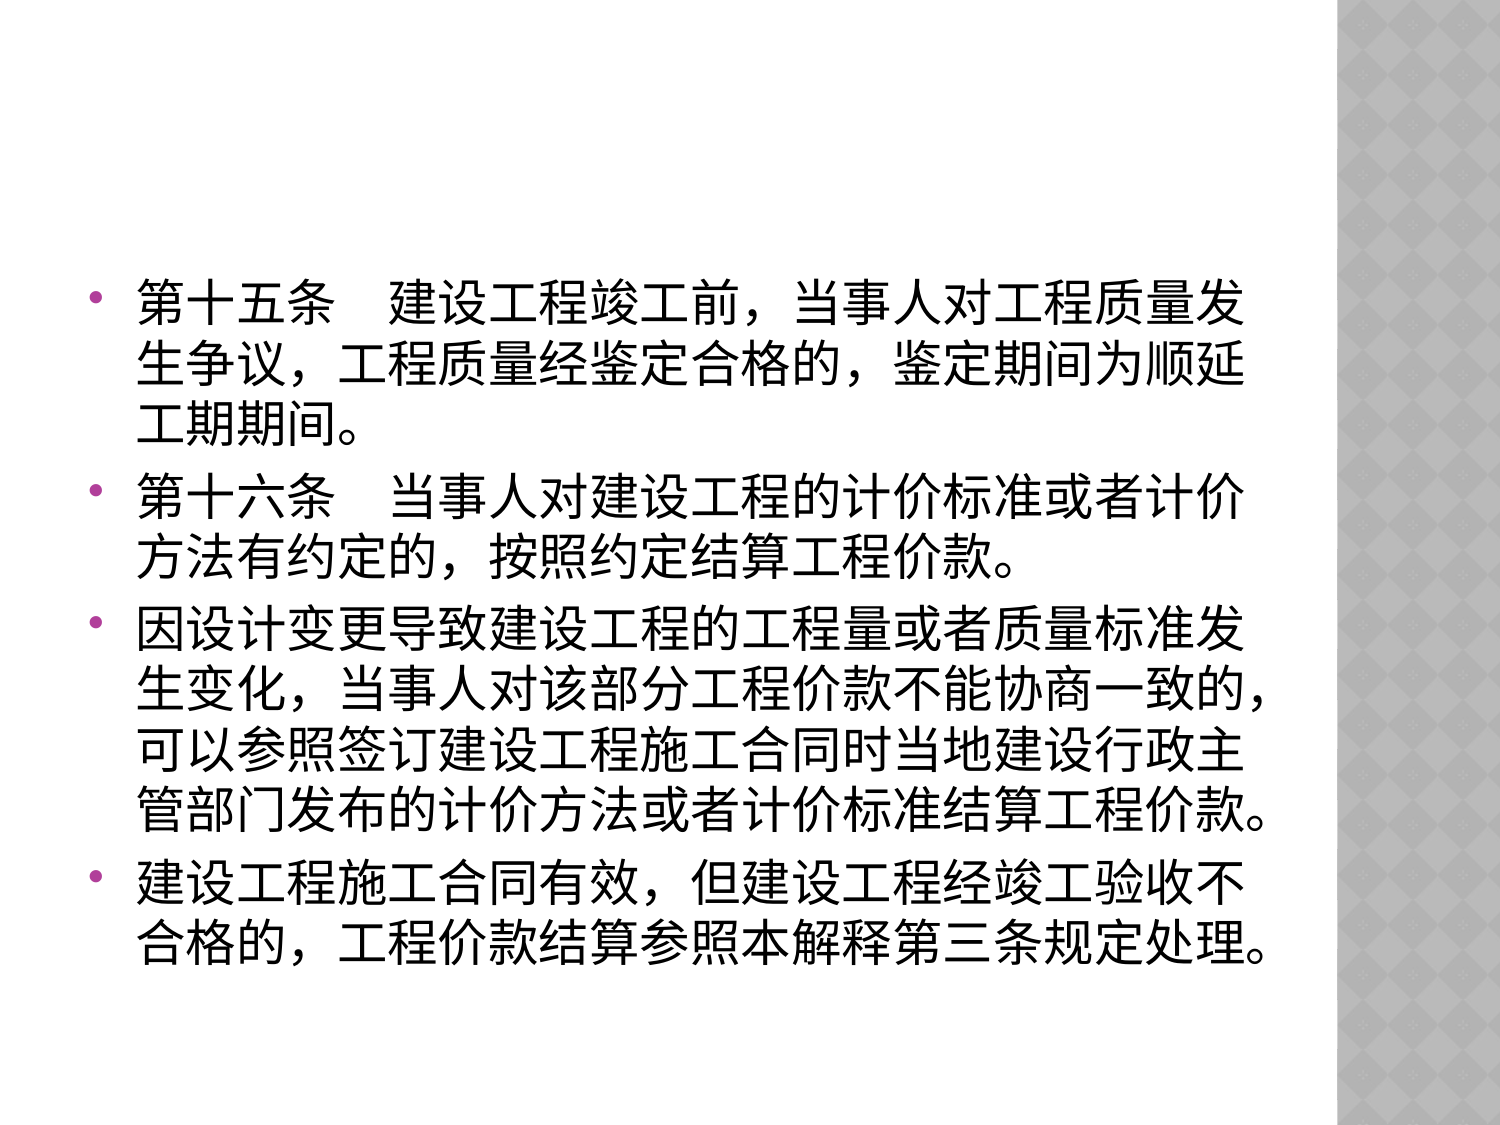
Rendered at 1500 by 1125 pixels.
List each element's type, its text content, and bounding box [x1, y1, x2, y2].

list 第十五条 建设工程竣工前，当事人对工程质量发生争议，工程质量经鉴定合格的，鉴定期间为顺延工期期间。 第十六条 当事人对建设工程的计价标准或者计价方法有约定的，按照约定结算工程价款。 因设计变更导致建设工程的工程量或者质量标准发生变化，当事人对该部分工程价款不能协商一致的，可以参照签订建设工程施工合同时当地建设行政主管部门发布的计价方法或者计价标准结算工程价款。 建设工程施工合同有效，但建设工程经竣工验收不合格的，工程价款结算参照本解释第三条规定处理。 [75, 264, 1263, 1059]
